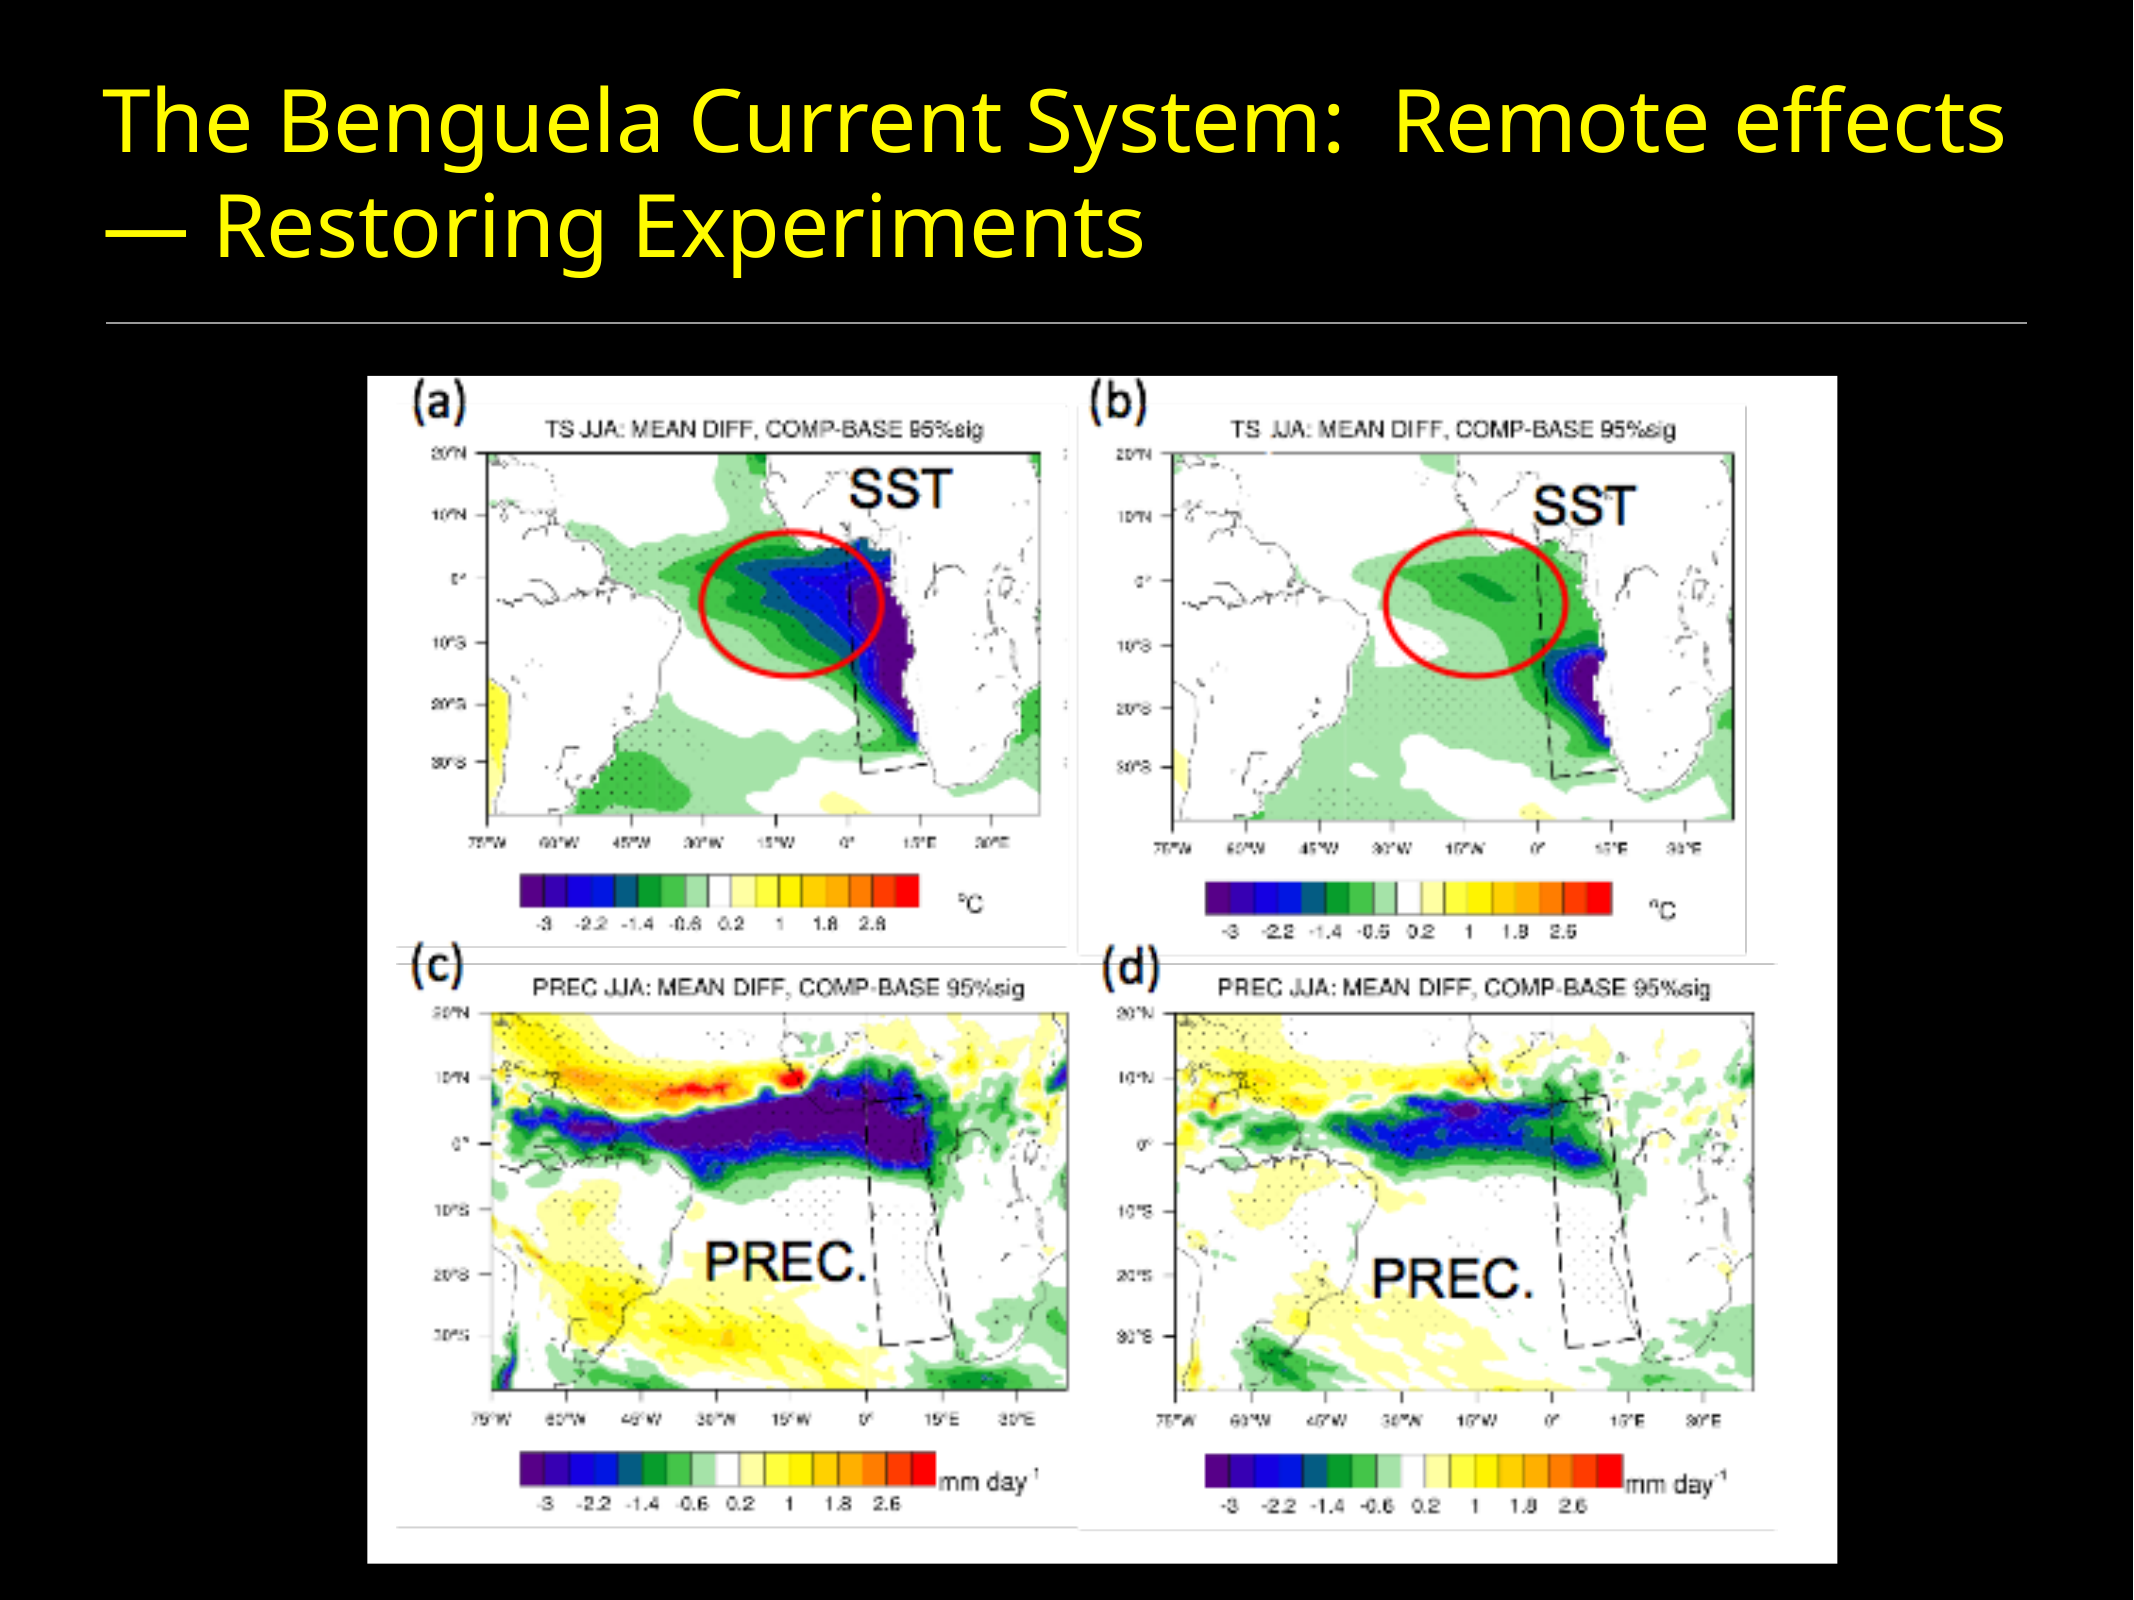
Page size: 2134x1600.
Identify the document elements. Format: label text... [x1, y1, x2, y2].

title The Benguela Current System: Remote effects— Restoring Experiments [93, 53, 2041, 284]
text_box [367, 362, 1838, 1564]
